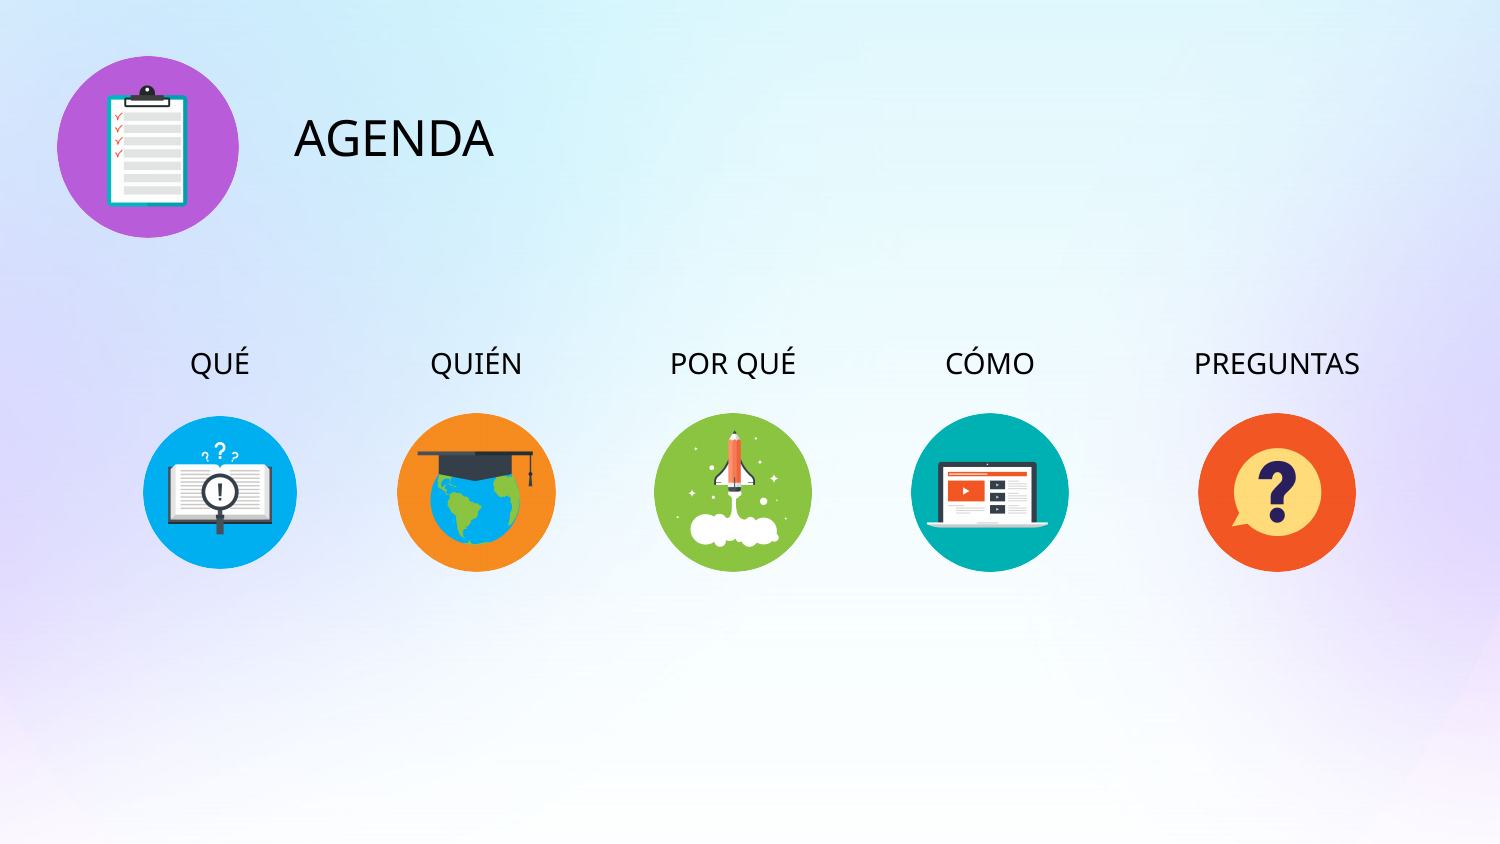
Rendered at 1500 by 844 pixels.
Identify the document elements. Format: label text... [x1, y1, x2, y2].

text_box QUÉ [141, 330, 299, 392]
text_box PREGUNTAS [1167, 330, 1387, 392]
text_box CÓMO [911, 330, 1069, 392]
text_box QUIÉN [397, 330, 556, 392]
picture [0, 0, 1500, 844]
title AGENDA [279, 91, 1387, 186]
text_box POR QUÉ [642, 330, 824, 392]
